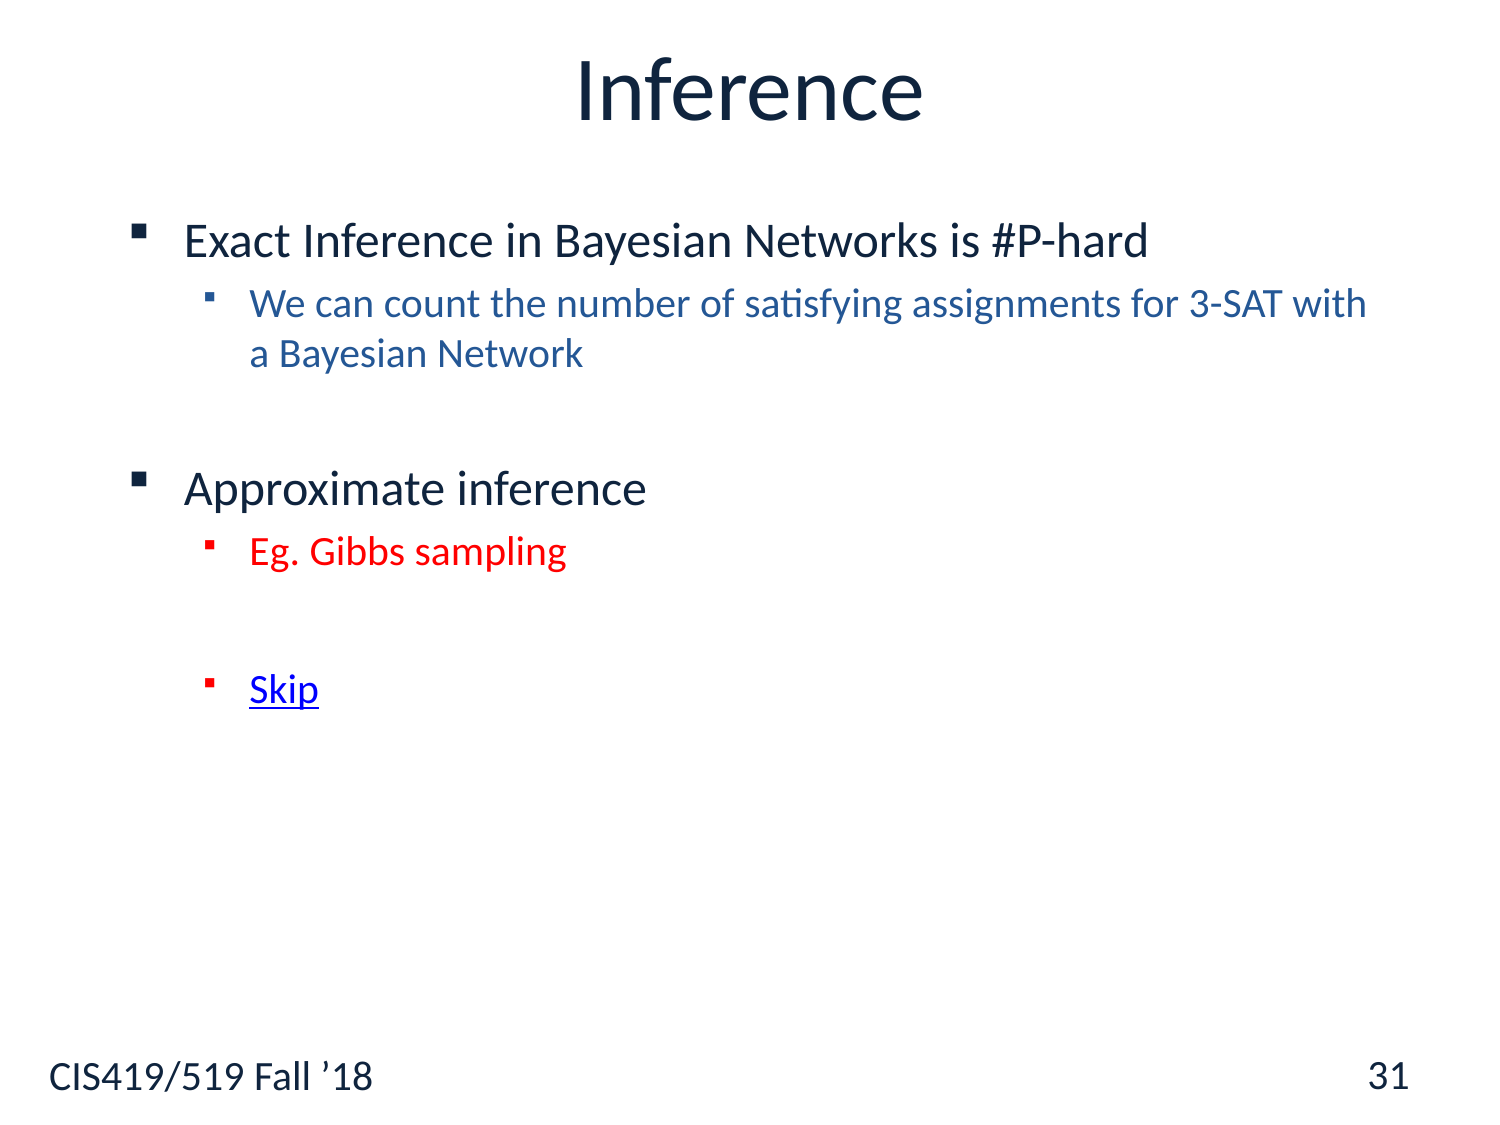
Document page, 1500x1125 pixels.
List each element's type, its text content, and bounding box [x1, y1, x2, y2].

slide_number 31 [1074, 1042, 1425, 1103]
title Inference [112, 5, 1388, 163]
list Exact Inference in Bayesian Networks is #P-hard We can count the number of satisfying assignments for 3-SAT with a Bayesian Network Approximate inference Eg. Gibbs sampling Skip [112, 200, 1388, 1018]
